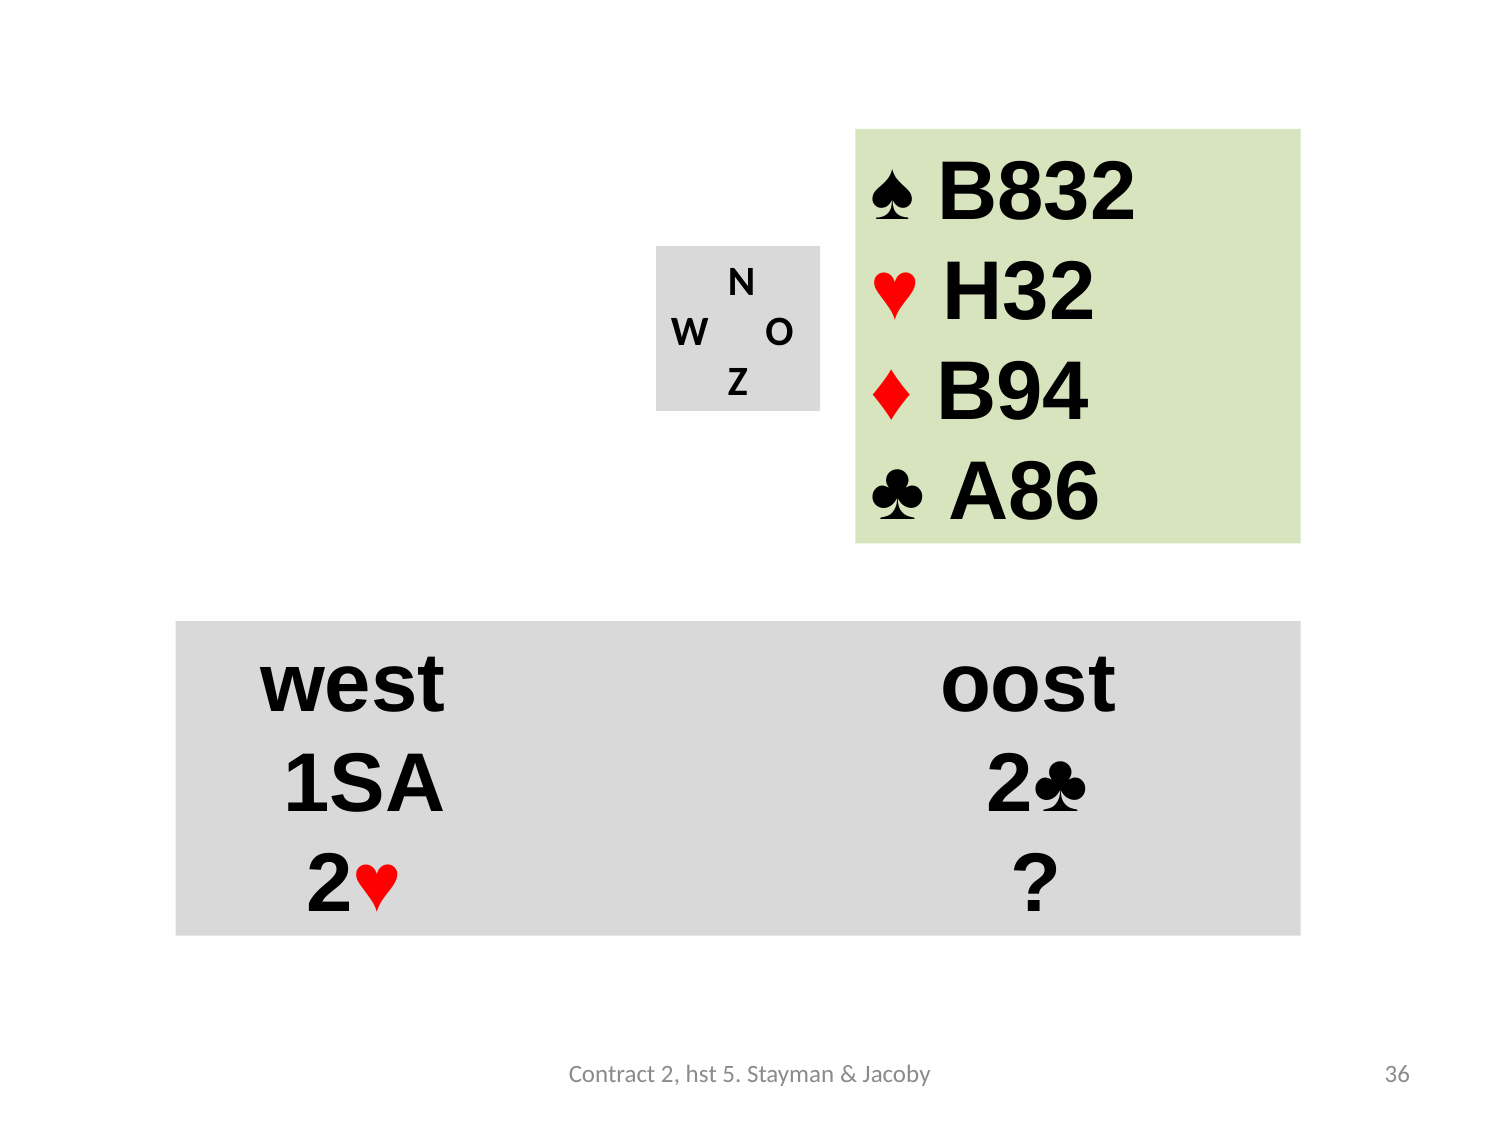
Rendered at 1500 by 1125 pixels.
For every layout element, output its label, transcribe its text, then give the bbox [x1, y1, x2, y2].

text_box ♠ B832 ♥ H32 ♦ B94 ♣ A86 [855, 128, 1301, 544]
text_box west oost 1SA 2♣ 2♥ ? [175, 621, 1301, 936]
text_box N W O Z [656, 246, 821, 411]
footer Contract 2, hst 5. Stayman & Jacoby [512, 1042, 988, 1103]
slide_number 36 [1074, 1042, 1425, 1103]
